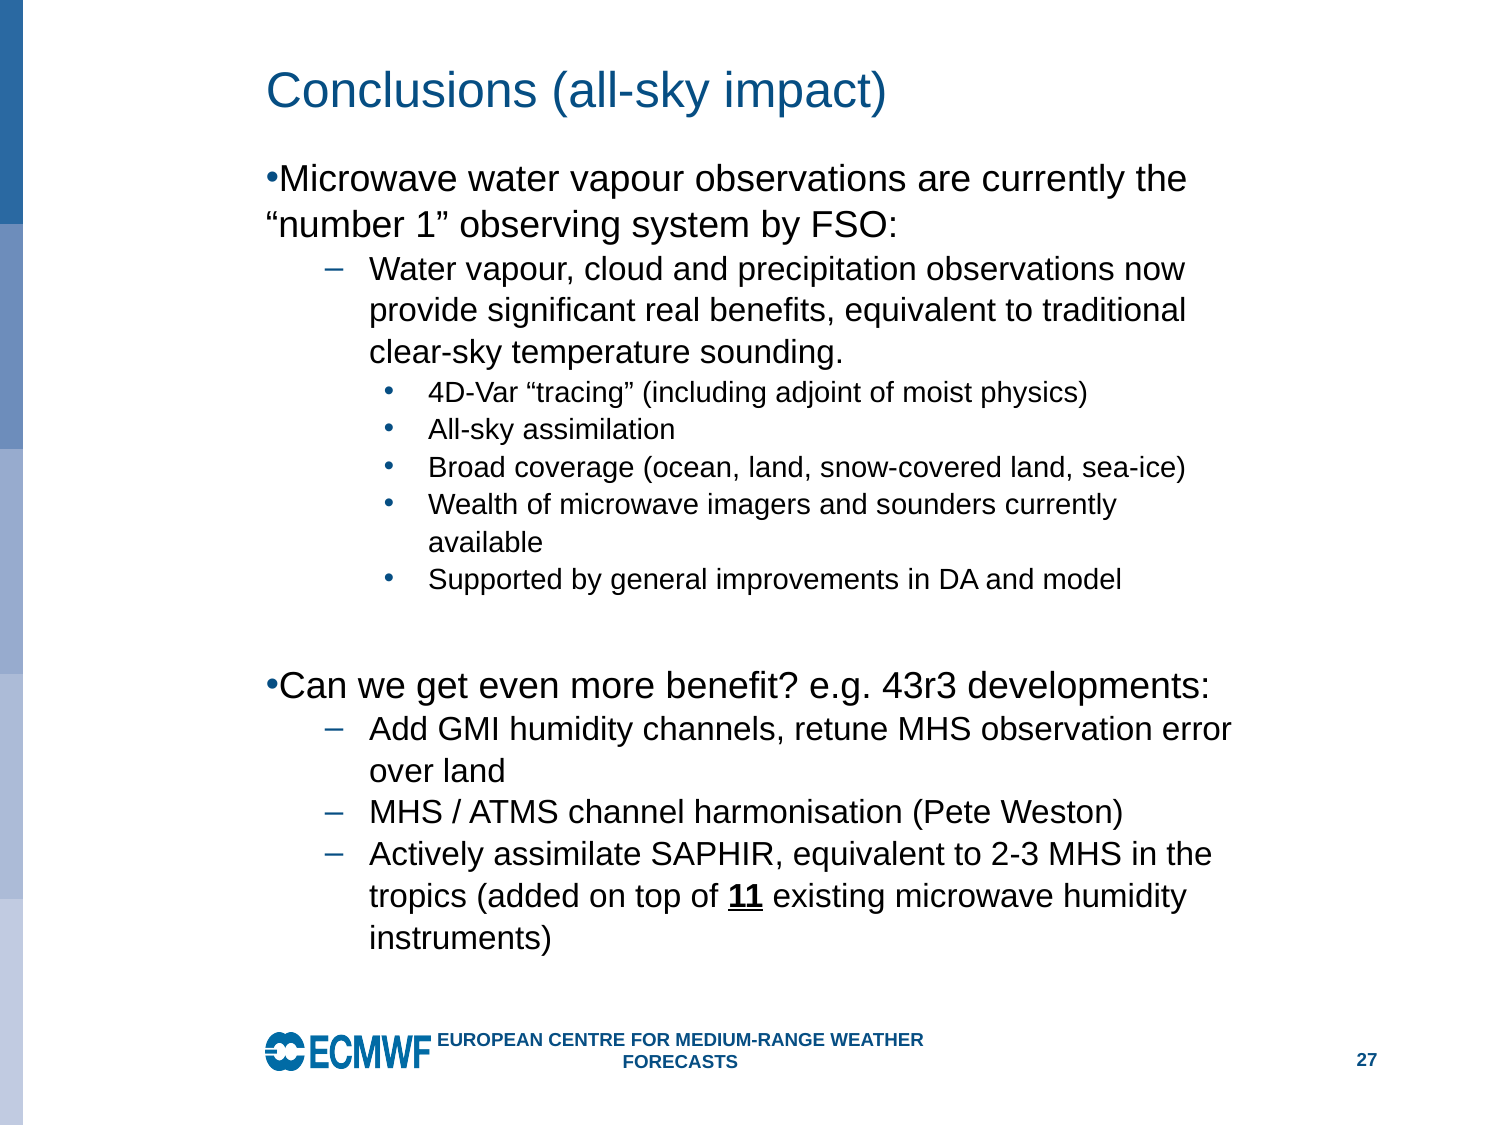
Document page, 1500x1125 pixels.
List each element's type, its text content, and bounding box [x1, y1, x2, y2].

picture [0, 0, 23, 1125]
picture [265, 1032, 431, 1071]
list Microwave water vapour observations are currently the “number 1” observing system by FSO: Water vapour, cloud and precipitation observations now provide significant real benefits, equivalent to traditional clear-sky temperature sounding. 4D-Var “tracing” (including adjoint of moist physics) All-sky assimilation Broad coverage (ocean, land, snow-covered land, sea-ice) Wealth of microwave imagers and sounders currently available Supported by general improvements in DA and model Can we get even more benefit? e.g. 43r3 developments: Add GMI humidity channels, retune MHS observation error over land MHS / ATMS channel harmonisation (Pete Weston) Actively assimilate SAPHIR, equivalent to 2-3 MHS in the tropics (added on top of 11 existing microwave humidity instruments) [265, 153, 1235, 972]
footer European Centre for Medium-Range Weather Forecasts [431, 1034, 930, 1073]
title Conclusions (all-sky impact) [265, 59, 1235, 120]
slide_number 27 [1234, 1034, 1500, 1071]
